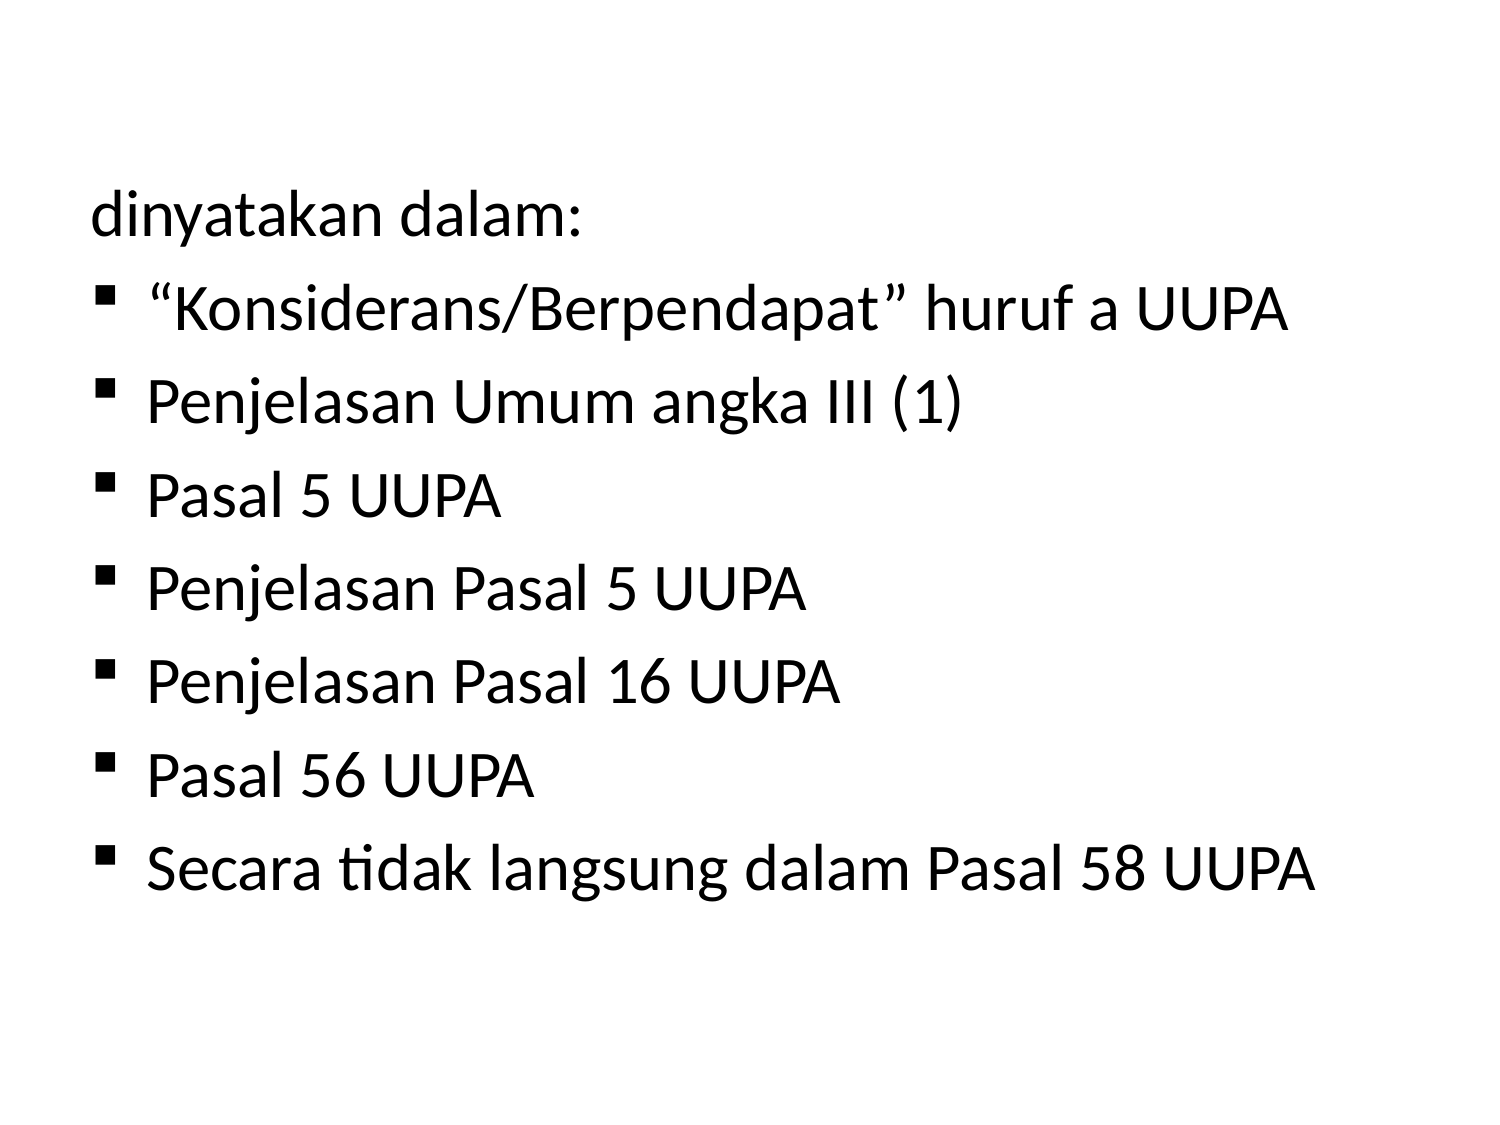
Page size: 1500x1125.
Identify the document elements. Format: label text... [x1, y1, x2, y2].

list dinyatakan dalam: “Konsiderans/Berpendapat” huruf a UUPA Penjelasan Umum angka III (1) Pasal 5 UUPA Penjelasan Pasal 5 UUPA Penjelasan Pasal 16 UUPA Pasal 56 UUPA Secara tidak langsung dalam Pasal 58 UUPA [75, 162, 1425, 1005]
